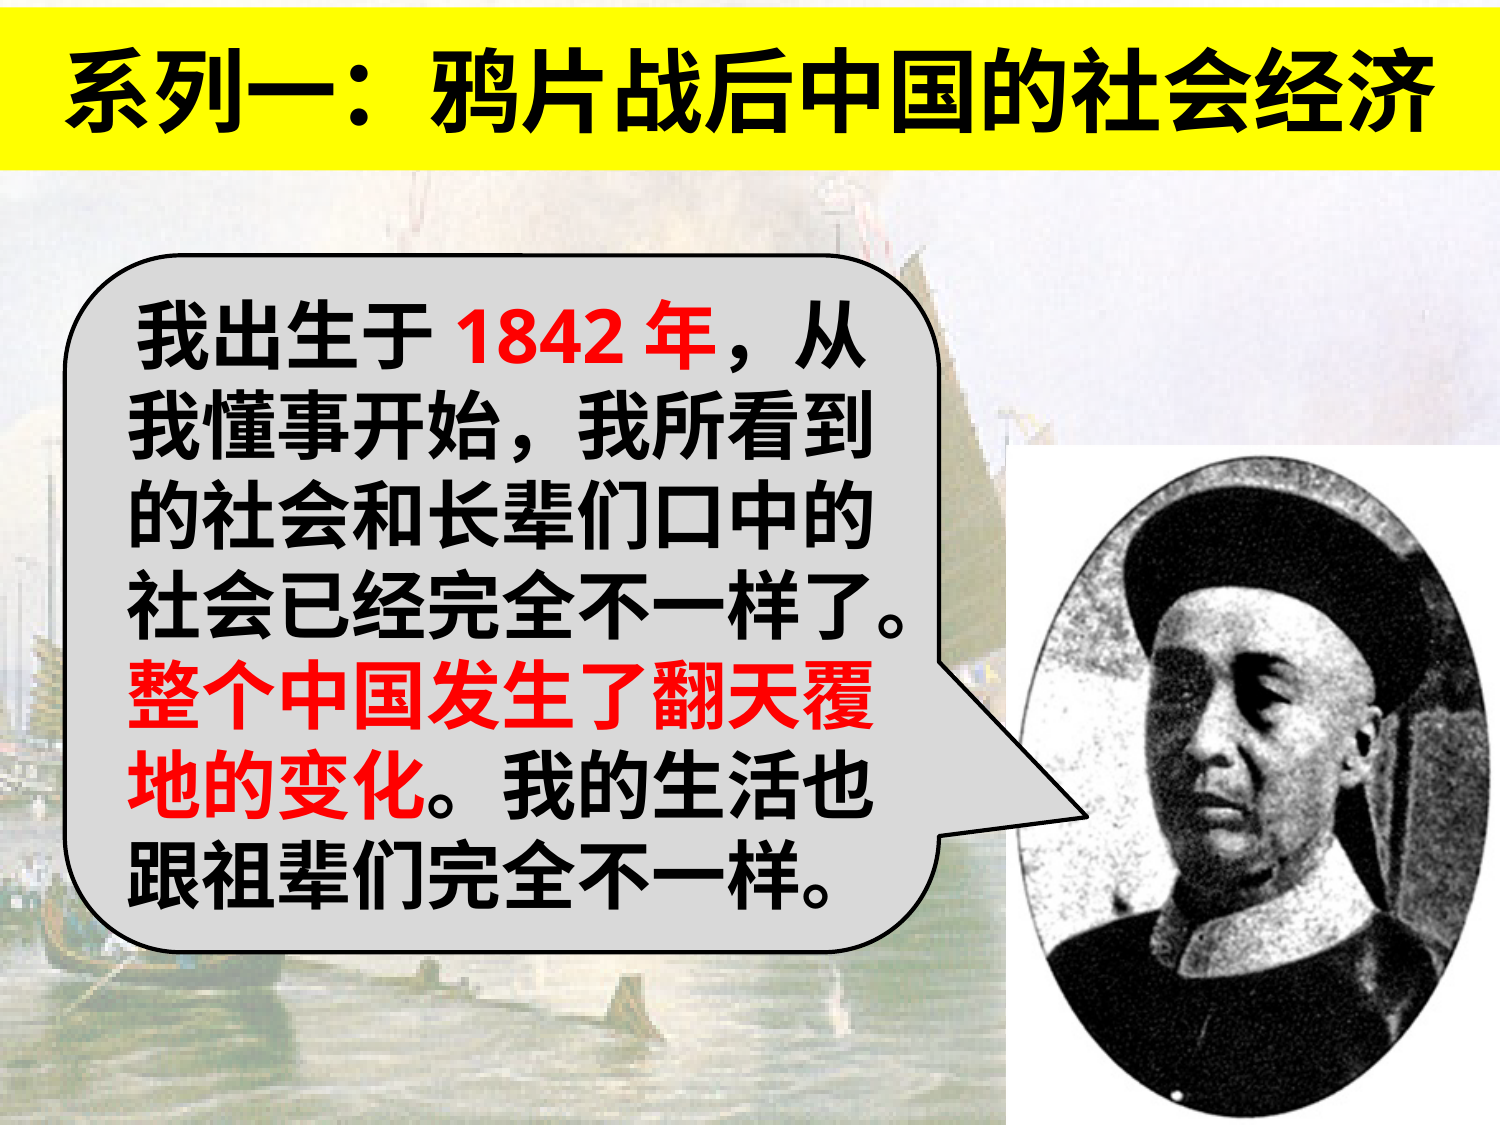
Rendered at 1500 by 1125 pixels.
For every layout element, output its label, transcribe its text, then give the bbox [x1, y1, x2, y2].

picture [1005, 445, 1500, 1125]
title 系列一：鸦片战后中国的社会经济 [0, 7, 1500, 171]
text_box 我出生于1842年，从我懂事开始，我所看到的社会和长辈们口中的社会已经完全不一样了。整个中国发生了翻天覆地的变化。我的生活也跟祖辈们完全不一样。 [62, 253, 1000, 955]
